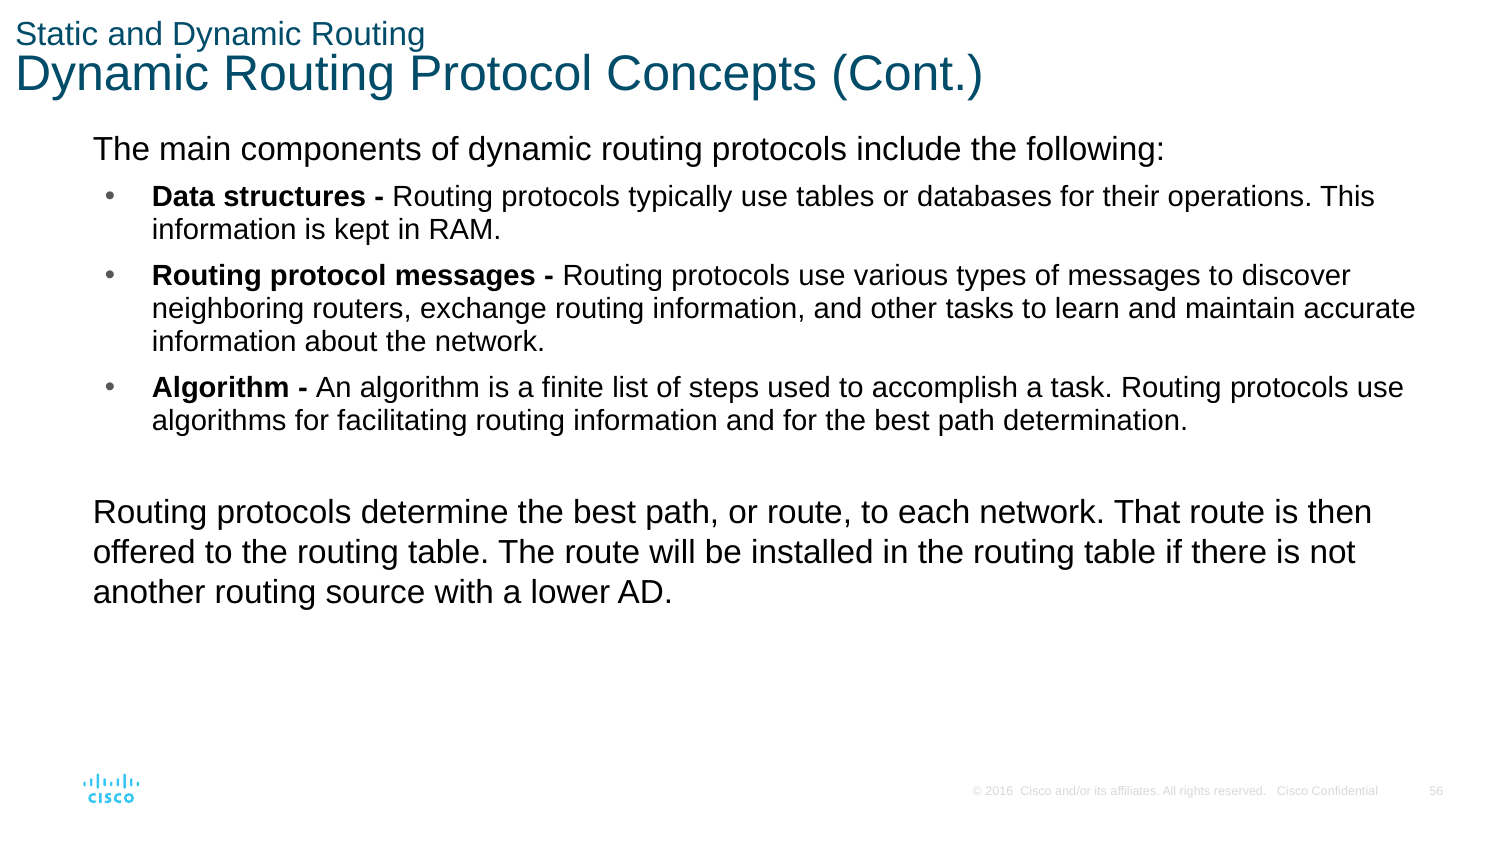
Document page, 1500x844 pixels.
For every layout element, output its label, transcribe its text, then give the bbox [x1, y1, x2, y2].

title Static and Dynamic Routing Dynamic Routing Protocol Concepts (Cont.) [0, 0, 1369, 121]
list The main components of dynamic routing protocols include the following: Data structures - Routing protocols typically use tables or databases for their operations. This information is kept in RAM. Routing protocol messages - Routing protocols use various types of messages to discover neighboring routers, exchange routing information, and other tasks to learn and maintain accurate information about the network. Algorithm - An algorithm is a finite list of steps used to accomplish a task. Routing protocols use algorithms for facilitating routing information and for the best path determination. Routing protocols determine the best path, or route, to each network. That route is then offered to the routing table. The route will be installed in the routing table if there is not another routing source with a lower AD. [77, 120, 1437, 726]
